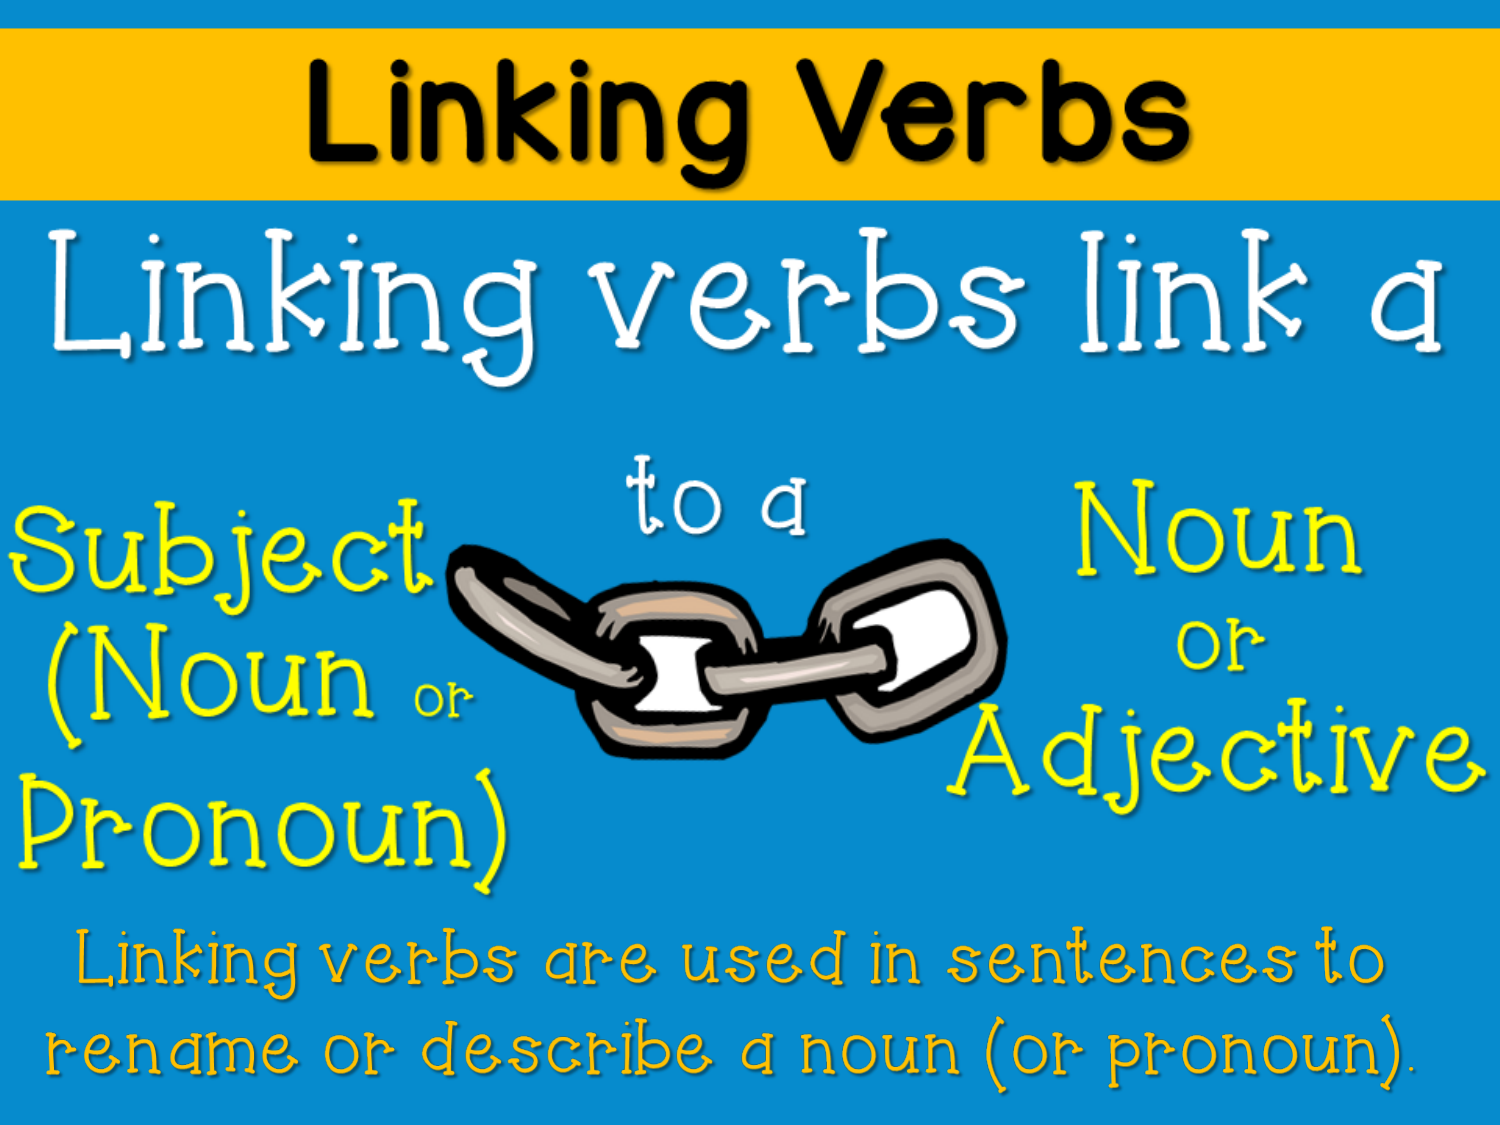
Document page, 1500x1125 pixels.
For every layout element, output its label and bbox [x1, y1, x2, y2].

picture [1182, 947, 1214, 982]
picture [134, 944, 167, 984]
picture [88, 623, 170, 719]
picture [726, 946, 758, 982]
picture [1263, 946, 1295, 982]
picture [1014, 1035, 1047, 1073]
picture [1336, 706, 1343, 713]
picture [626, 454, 663, 535]
picture [883, 1035, 919, 1073]
picture [1233, 507, 1295, 572]
picture [263, 1034, 298, 1073]
picture [246, 651, 309, 716]
picture [8, 506, 74, 593]
picture [858, 227, 938, 353]
picture [1222, 944, 1256, 983]
picture [1167, 509, 1224, 572]
picture [278, 803, 334, 866]
picture [1316, 927, 1342, 983]
picture [0, 29, 1500, 200]
picture [141, 260, 165, 352]
picture [621, 944, 656, 983]
picture [1183, 1035, 1216, 1073]
picture [1264, 1035, 1297, 1073]
picture [1303, 507, 1362, 574]
picture [635, 1018, 670, 1075]
picture [1330, 725, 1348, 793]
picture [176, 262, 254, 352]
picture [343, 801, 406, 866]
picture [986, 1017, 1006, 1093]
picture [742, 1033, 773, 1074]
picture [546, 943, 577, 984]
picture [674, 481, 721, 535]
picture [85, 1034, 119, 1073]
picture [443, 928, 478, 984]
picture [333, 531, 388, 591]
picture [371, 262, 449, 352]
picture [1150, 726, 1212, 793]
picture [948, 946, 980, 982]
picture [171, 1033, 201, 1074]
picture [261, 528, 322, 593]
picture [1350, 726, 1415, 791]
picture [265, 943, 296, 1000]
picture [209, 943, 218, 984]
picture [1100, 944, 1135, 983]
picture [144, 803, 199, 866]
picture [946, 703, 1030, 796]
picture [761, 478, 806, 535]
picture [1031, 944, 1065, 984]
picture [388, 498, 434, 594]
picture [811, 931, 846, 985]
picture [1177, 621, 1220, 669]
picture [119, 943, 128, 984]
picture [466, 1034, 501, 1073]
picture [781, 259, 851, 353]
picture [691, 262, 771, 350]
picture [886, 944, 920, 984]
picture [925, 1034, 959, 1074]
picture [80, 798, 132, 869]
picture [508, 1036, 541, 1073]
picture [583, 942, 612, 984]
picture [801, 1034, 835, 1074]
picture [1142, 944, 1175, 984]
picture [1303, 1035, 1339, 1073]
picture [1345, 1034, 1378, 1074]
picture [316, 651, 374, 718]
picture [364, 1032, 394, 1074]
picture [1103, 725, 1142, 815]
picture [1109, 1035, 1139, 1088]
picture [1152, 262, 1231, 352]
picture [1074, 479, 1156, 576]
picture [949, 266, 1024, 349]
picture [871, 943, 881, 984]
picture [1042, 704, 1102, 796]
picture [77, 929, 113, 986]
picture [224, 944, 257, 984]
picture [447, 540, 1006, 758]
picture [1241, 228, 1307, 352]
picture [463, 259, 537, 388]
picture [1145, 1032, 1174, 1074]
picture [1117, 260, 1142, 352]
picture [989, 944, 1024, 983]
picture [422, 1021, 457, 1075]
picture [1080, 230, 1108, 352]
picture [1381, 1015, 1399, 1090]
picture [347, 234, 357, 244]
picture [1067, 927, 1093, 983]
picture [414, 684, 443, 716]
picture [174, 929, 202, 984]
picture [48, 229, 131, 359]
picture [483, 946, 516, 982]
picture [206, 1032, 254, 1075]
picture [1223, 1034, 1256, 1074]
picture [548, 1037, 581, 1072]
picture [149, 234, 159, 244]
picture [683, 945, 719, 983]
picture [46, 1032, 76, 1074]
picture [181, 653, 237, 716]
picture [214, 526, 252, 616]
picture [1227, 618, 1265, 671]
picture [48, 621, 82, 749]
picture [407, 942, 437, 984]
picture [1127, 709, 1134, 716]
picture [325, 1035, 359, 1073]
picture [84, 528, 146, 593]
picture [208, 801, 266, 868]
picture [1277, 698, 1323, 793]
picture [767, 944, 802, 983]
picture [319, 944, 357, 982]
picture [474, 768, 506, 895]
picture [1350, 945, 1383, 983]
picture [19, 773, 73, 869]
picture [1053, 1032, 1082, 1074]
picture [622, 1033, 631, 1074]
picture [1371, 260, 1442, 352]
picture [1425, 726, 1487, 793]
picture [153, 501, 213, 596]
picture [127, 1034, 160, 1074]
picture [238, 510, 246, 517]
picture [1125, 234, 1135, 244]
picture [677, 1034, 712, 1073]
picture [1222, 731, 1277, 791]
picture [366, 944, 401, 983]
picture [339, 260, 363, 352]
picture [264, 228, 331, 352]
picture [842, 1035, 876, 1073]
picture [588, 262, 674, 349]
picture [586, 1033, 616, 1074]
picture [413, 801, 471, 868]
picture [447, 682, 473, 718]
